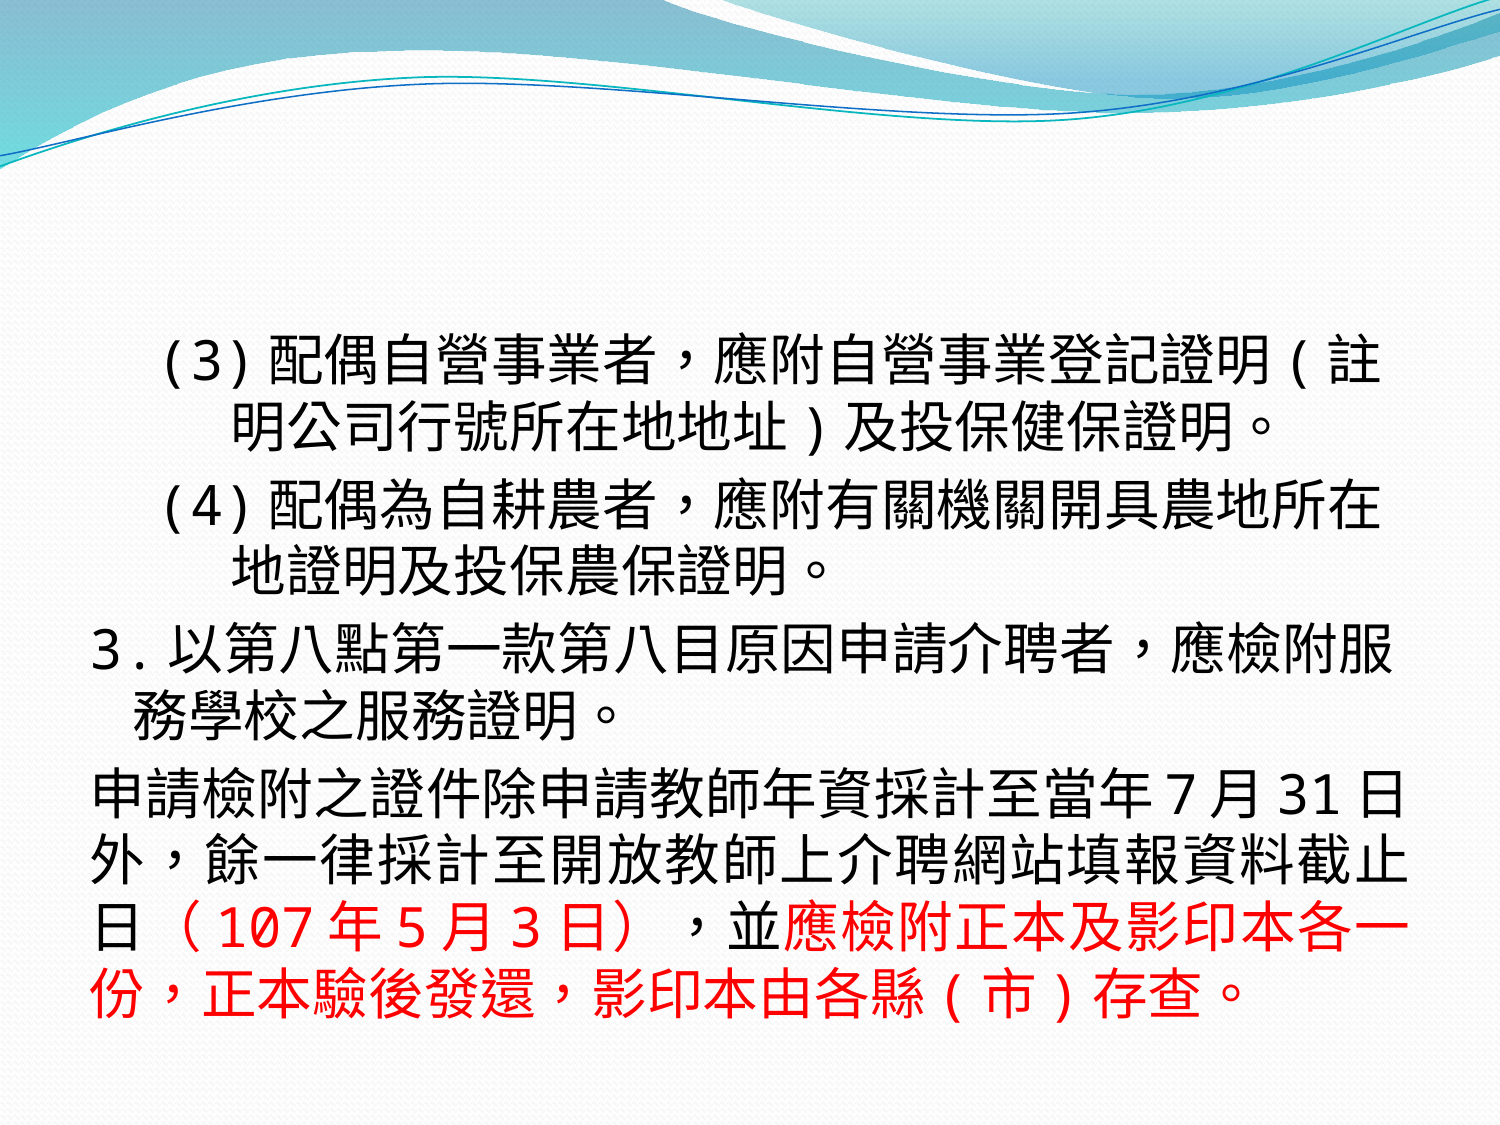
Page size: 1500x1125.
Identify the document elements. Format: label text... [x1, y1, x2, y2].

list (3)配偶自營事業者，應附自營事業登記證明(註明公司行號所在地地址)及投保健保證明。 (4)配偶為自耕農者，應附有關機關開具農地所在地證明及投保農保證明。 3.以第八點第一款第八目原因申請介聘者，應檢附服務學校之服務證明。 申請檢附之證件除申請教師年資採計至當年7月31日外，餘一律採計至開放教師上介聘網站填報資料截止日（107年5月3日），並應檢附正本及影印本各一份，正本驗後發還，影印本由各縣(市)存查。 [75, 317, 1425, 1038]
